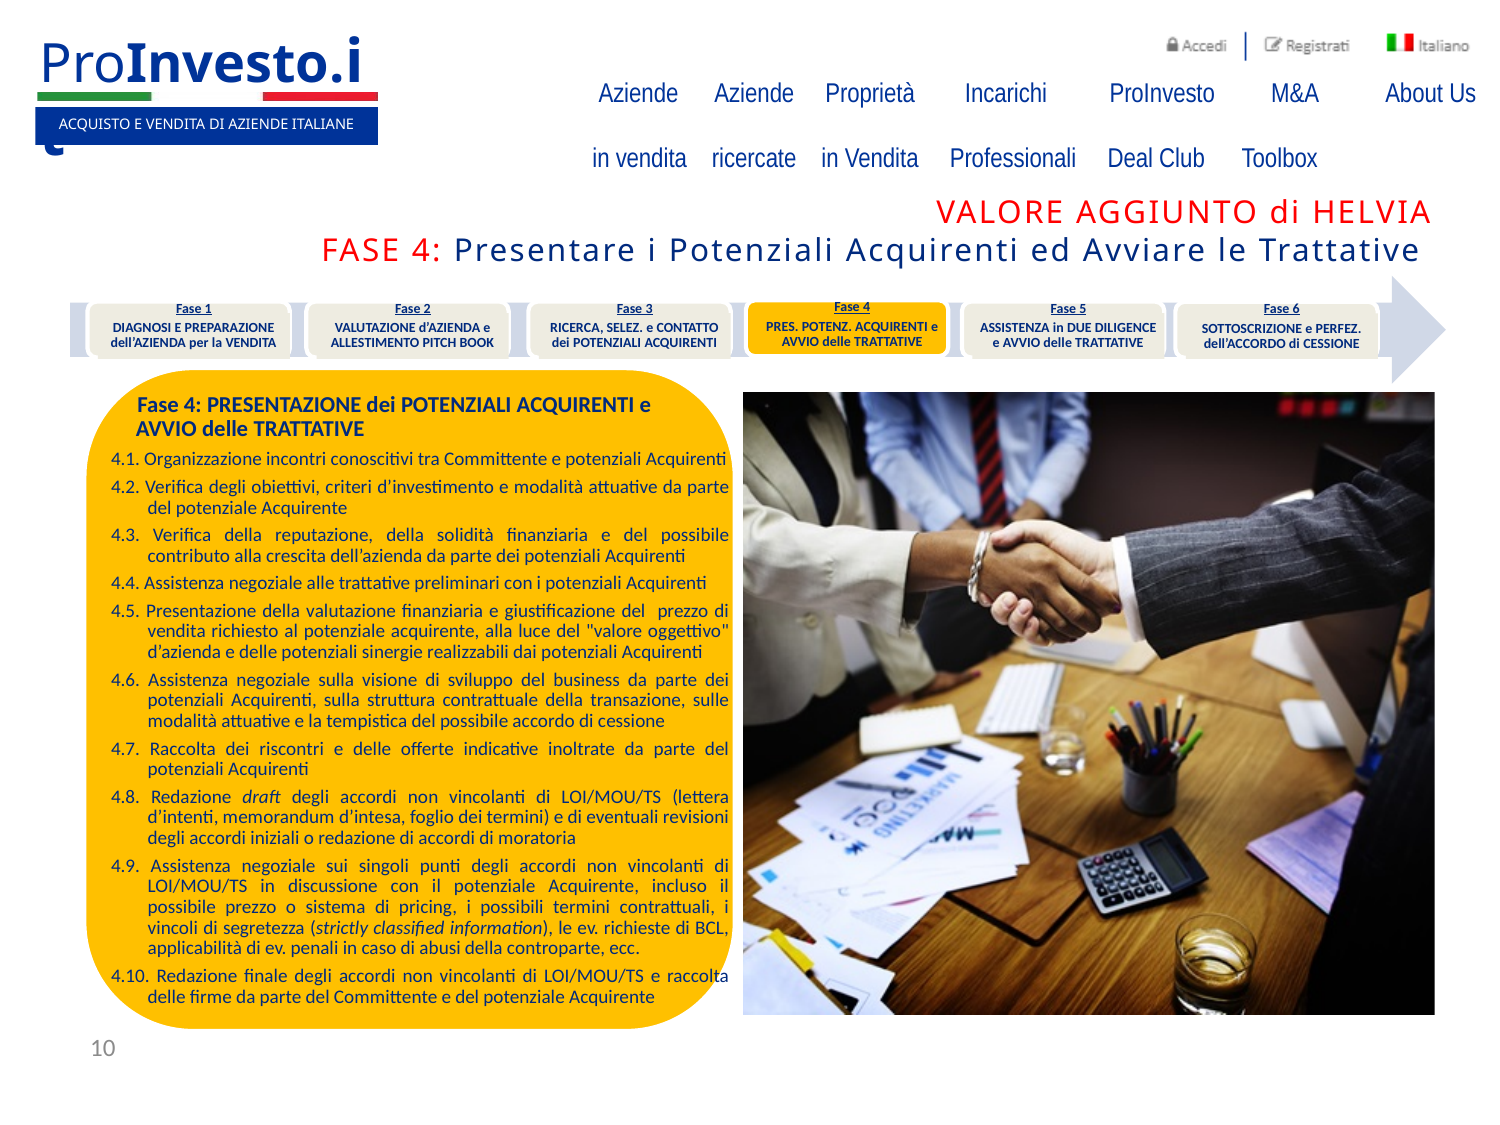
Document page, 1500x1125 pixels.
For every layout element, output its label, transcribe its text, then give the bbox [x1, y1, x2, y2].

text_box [87, 301, 291, 360]
picture [742, 391, 1435, 1015]
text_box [69, 275, 1447, 385]
picture [1155, 18, 1477, 63]
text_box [306, 301, 509, 360]
text_box Aziende Aziende Proprietà Incarichi ProInvesto M&A About Us in vendita ricercate in Vendita Professionali Deal Club Toolbox [490, 67, 1500, 180]
text_box ACQUISTO E VENDITA DI AZIENDE ITALIANE [35, 108, 378, 145]
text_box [1175, 301, 1379, 360]
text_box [84, 392, 735, 1047]
text_box VALORE AGGIUNTO di HELVIA FASE 4: Presentare i Potenziali Acquirenti ed Avviare le Trattative [233, 184, 1446, 275]
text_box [961, 301, 1165, 360]
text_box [528, 301, 732, 360]
text_box ProInvesto.it [24, 14, 391, 101]
slide_number 10 [75, 1017, 413, 1075]
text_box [745, 299, 949, 358]
picture [36, 91, 379, 102]
